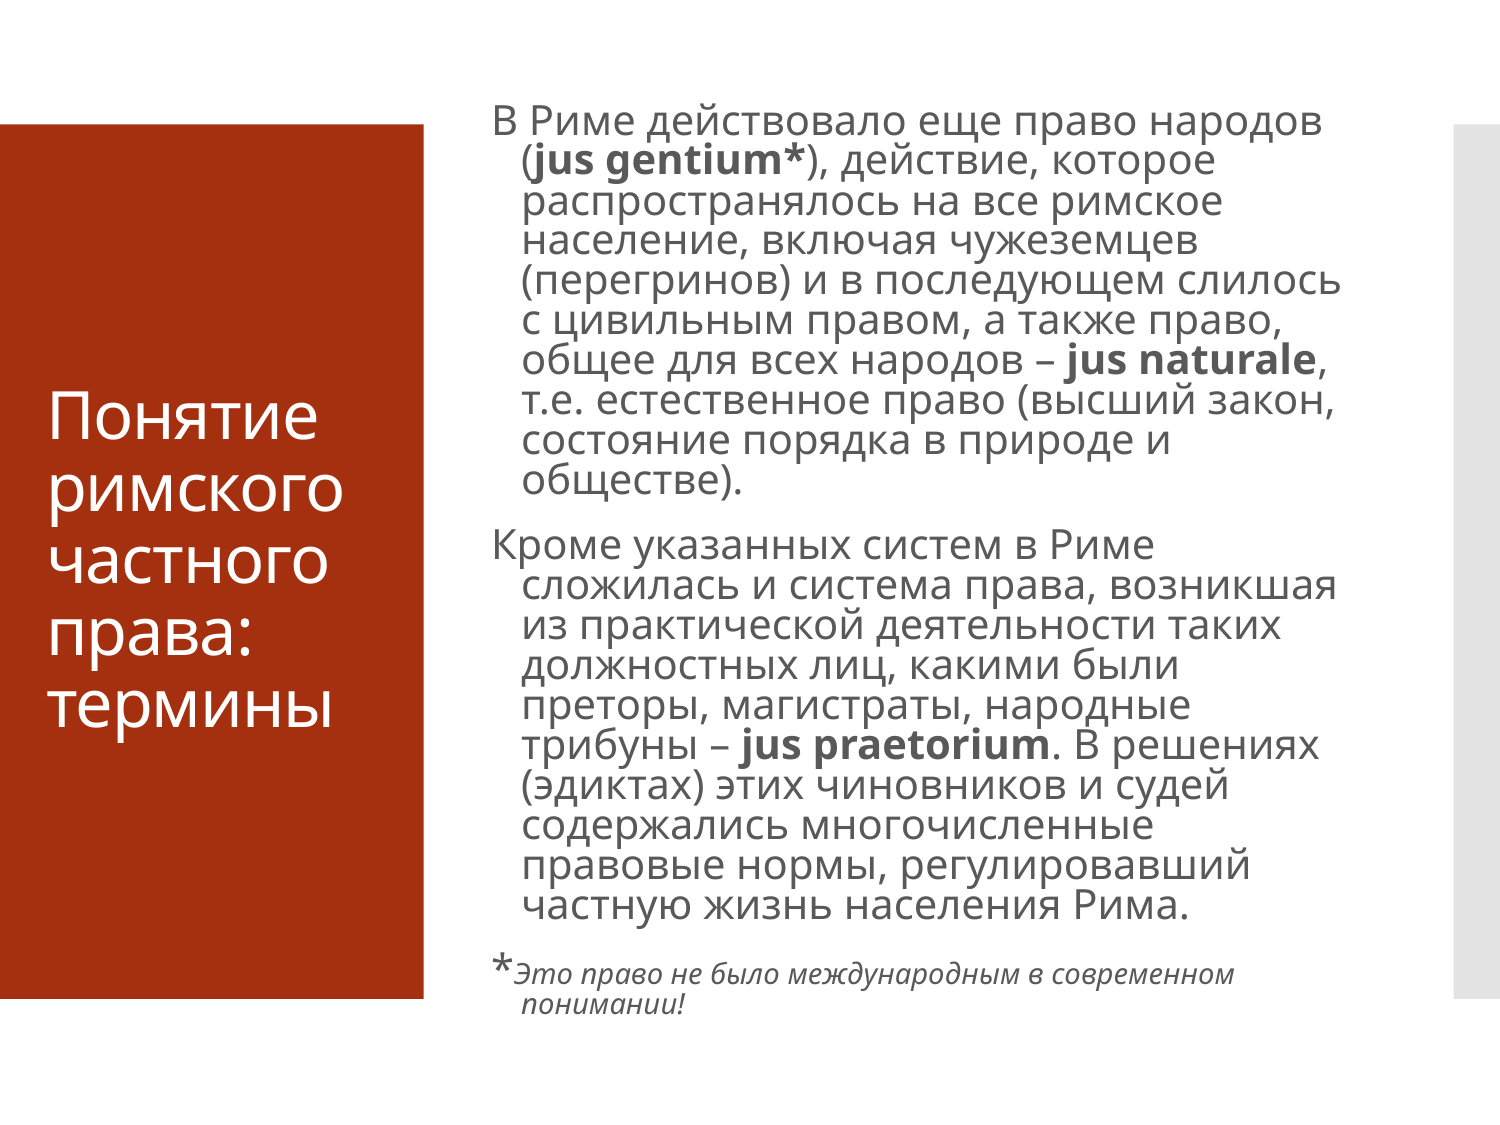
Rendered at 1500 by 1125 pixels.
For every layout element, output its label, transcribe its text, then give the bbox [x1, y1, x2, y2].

title Понятие римского частного права: термины [31, 184, 394, 939]
list В Риме действовало еще право народов (jus gentium*), действие, которое распространялось на все римское население, включая чужеземцев (перегринов) и в последующем слилось с цивильным правом, а также право, общее для всех народов – jus naturale, т.е. естественное право (высший закон, состояние порядка в природе и обществе). Кроме указанных систем в Риме сложилась и система права, возникшая из практической деятельности таких должностных лиц, какими были преторы, магистраты, народные трибуны – jus praetorium. В решениях (эдиктах) этих чиновников и судей содержались многочисленные правовые нормы, регулировавший частную жизнь населения Рима. *Это право не было международным в современном понимании! [476, 141, 1376, 982]
